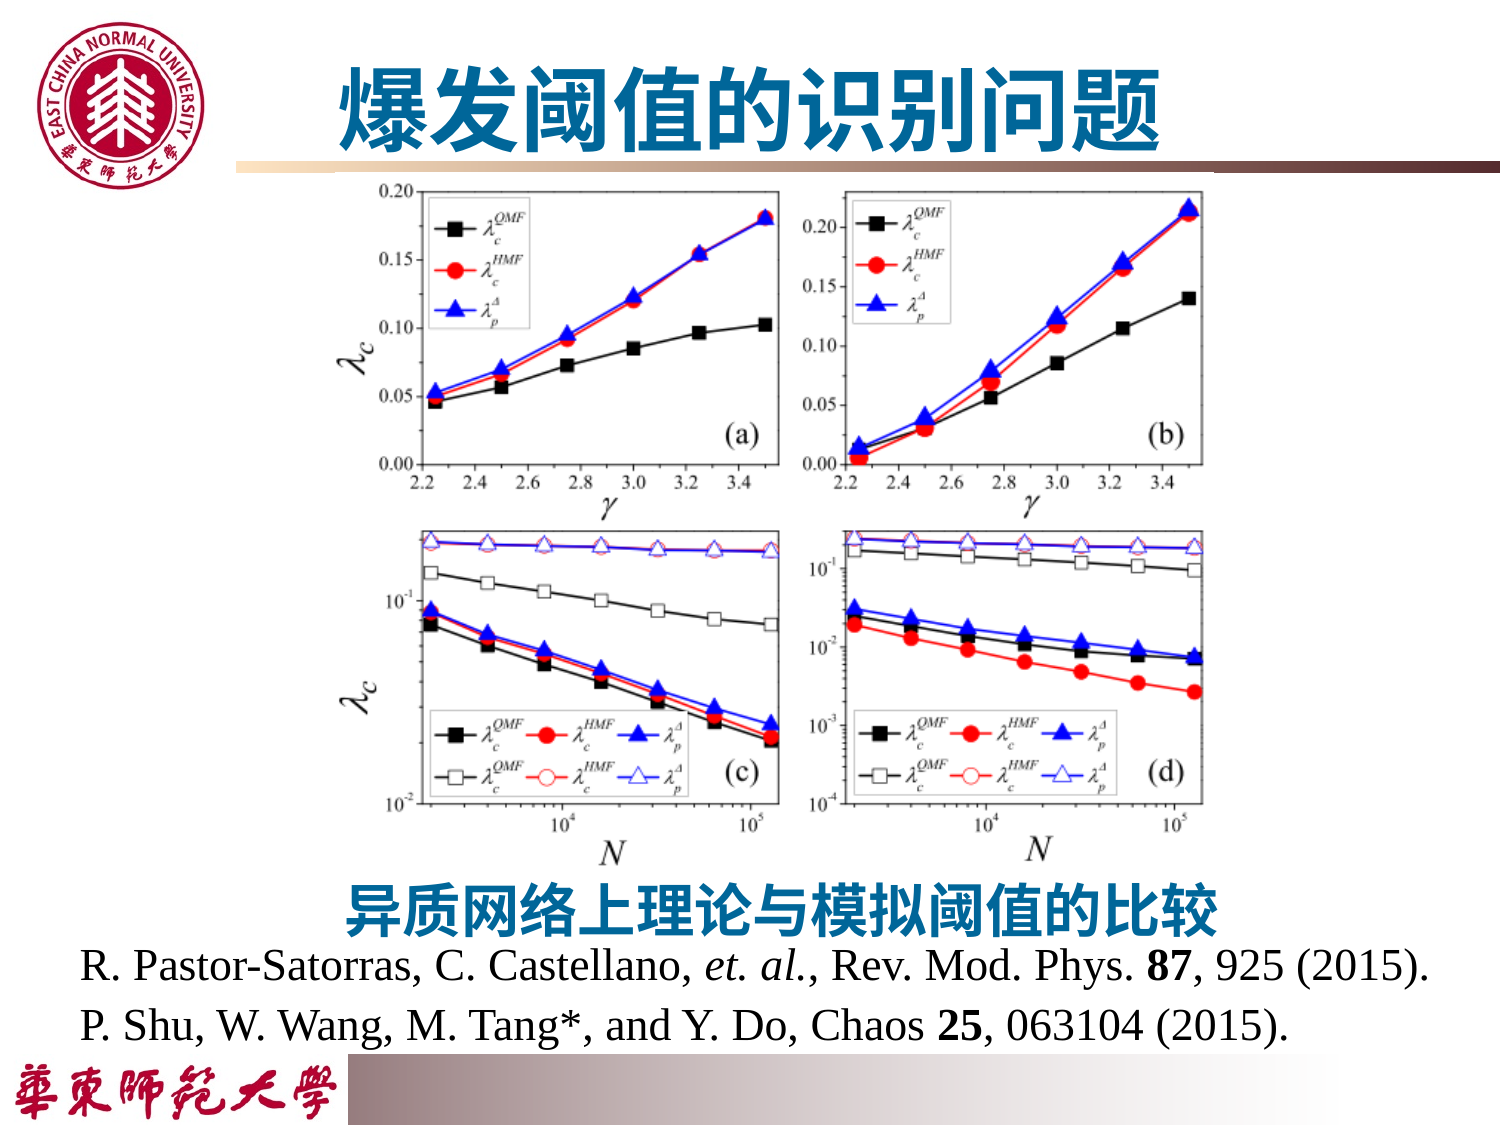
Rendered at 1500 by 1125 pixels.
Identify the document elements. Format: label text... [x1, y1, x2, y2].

text_box 异质网络上理论与模拟阈值的比较 [329, 859, 1234, 952]
title 爆发阈值的识别问题 [75, 45, 1425, 233]
picture [335, 172, 1214, 870]
picture [17, 11, 225, 197]
text_box R. Pastor-Satorras, C. Castellano, et. al., Rev. Mod. Phys. 87, 925 (2015). P. Shu, W. Wang, M. Tang*, and Y. Do, Chaos 25, 063104 (2015). [64, 921, 1459, 1057]
picture [0, 1054, 348, 1125]
